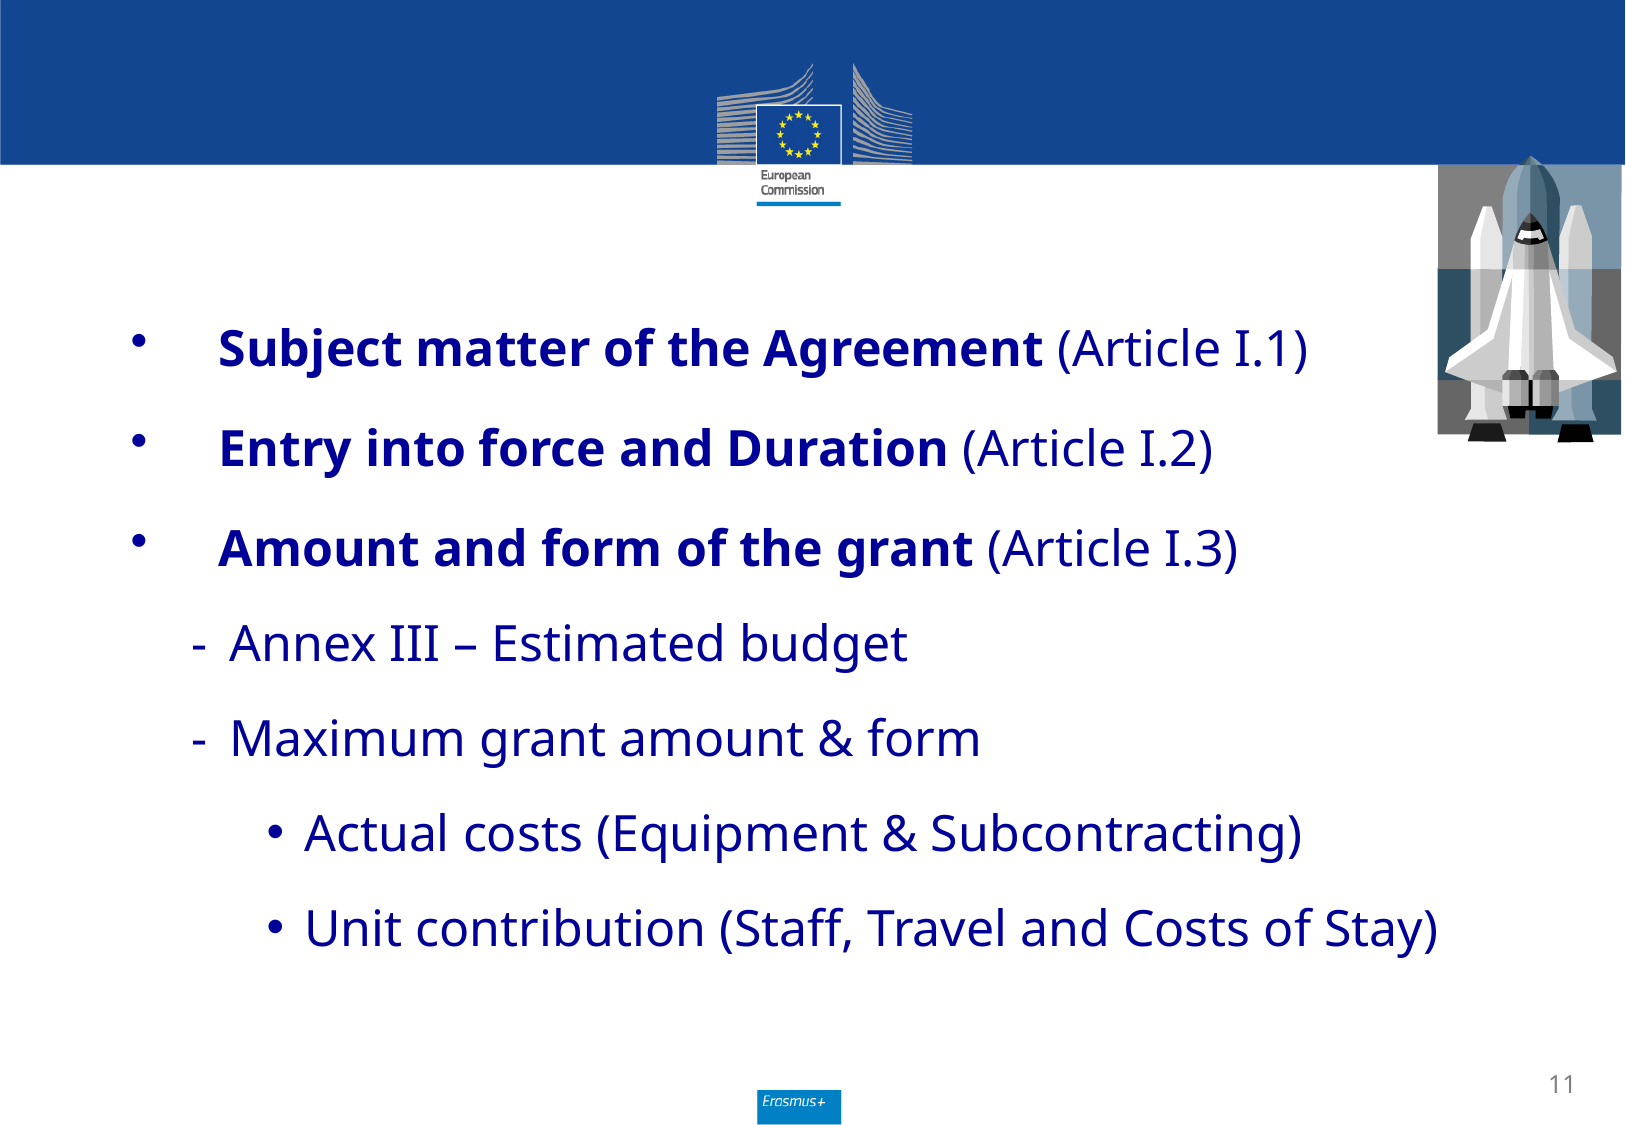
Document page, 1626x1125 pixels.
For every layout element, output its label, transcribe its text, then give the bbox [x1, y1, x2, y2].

slide_number 11 [1212, 1060, 1592, 1125]
list Subject matter of the Agreement (Article I.1) Entry into force and Duration (Article I.2) Amount and form of the grant (Article I.3) Annex III – Estimated budget Maximum grant amount & form Actual costs (Equipment & Subcontracting) Unit contribution (Staff, Travel and Costs of Stay) [26, 278, 1577, 1047]
picture [0, 0, 1625, 1125]
title [30, 195, 1432, 278]
